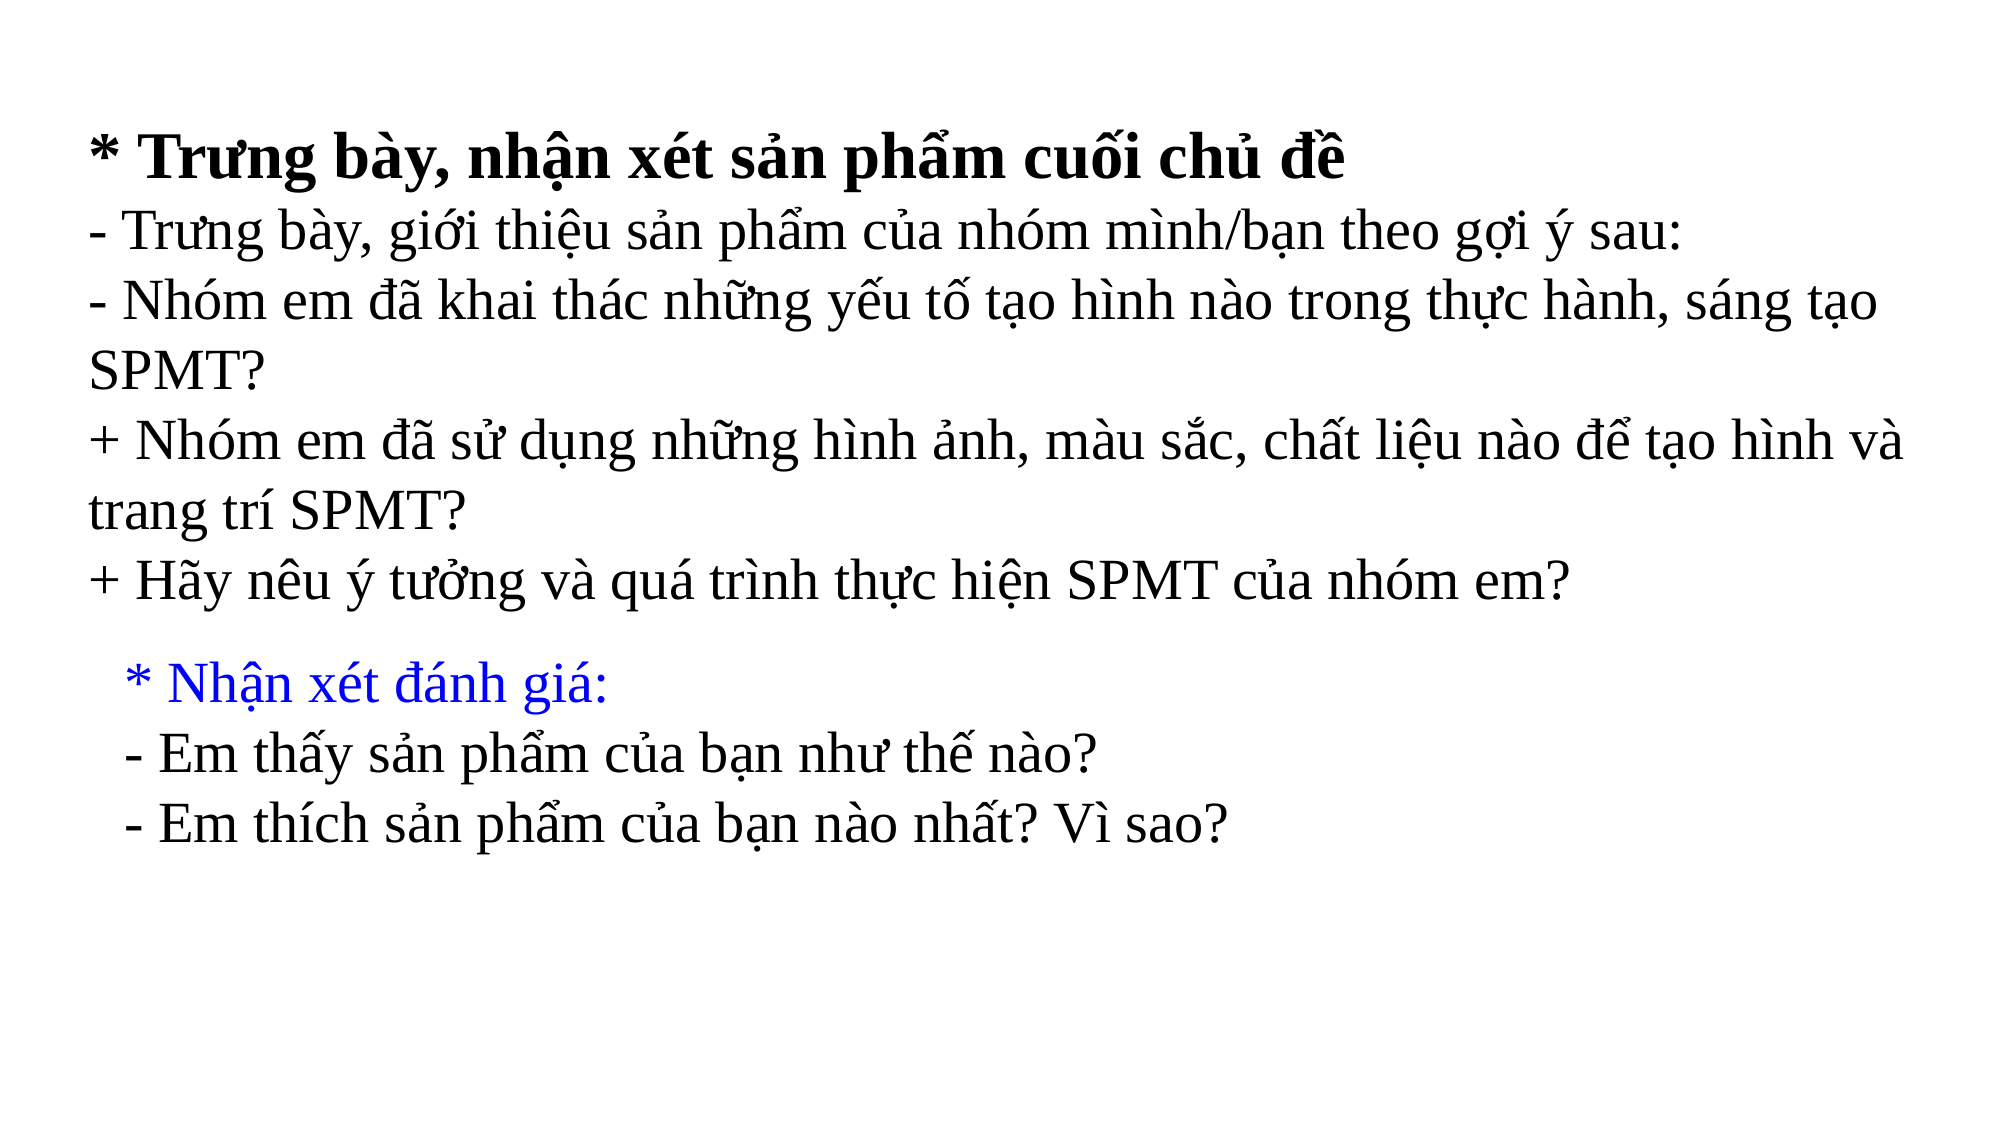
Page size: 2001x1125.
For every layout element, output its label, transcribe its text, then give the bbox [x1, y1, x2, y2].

text_box * Nhận xét đánh giá: - Em thấy sản phẩm của bạn như thế nào? - Em thích sản phẩm của bạn nào nhất? Vì sao? [109, 636, 1245, 862]
text_box * Trưng bày, nhận xét sản phẩm cuối chủ đề - Trưng bày, giới thiệu sản phẩm của nhóm mình/bạn theo gợi ý sau: - Nhóm em đã khai thác những yếu tố tạo hình nào trong thực hành, sáng tạo SPMT? + Nhóm em đã sử dụng những hình ảnh, màu sắc, chất liệu nào để tạo hình và trang trí SPMT? + Hãy nêu ý tưởng và quá trình thực hiện SPMT của nhóm em? [73, 103, 1926, 699]
